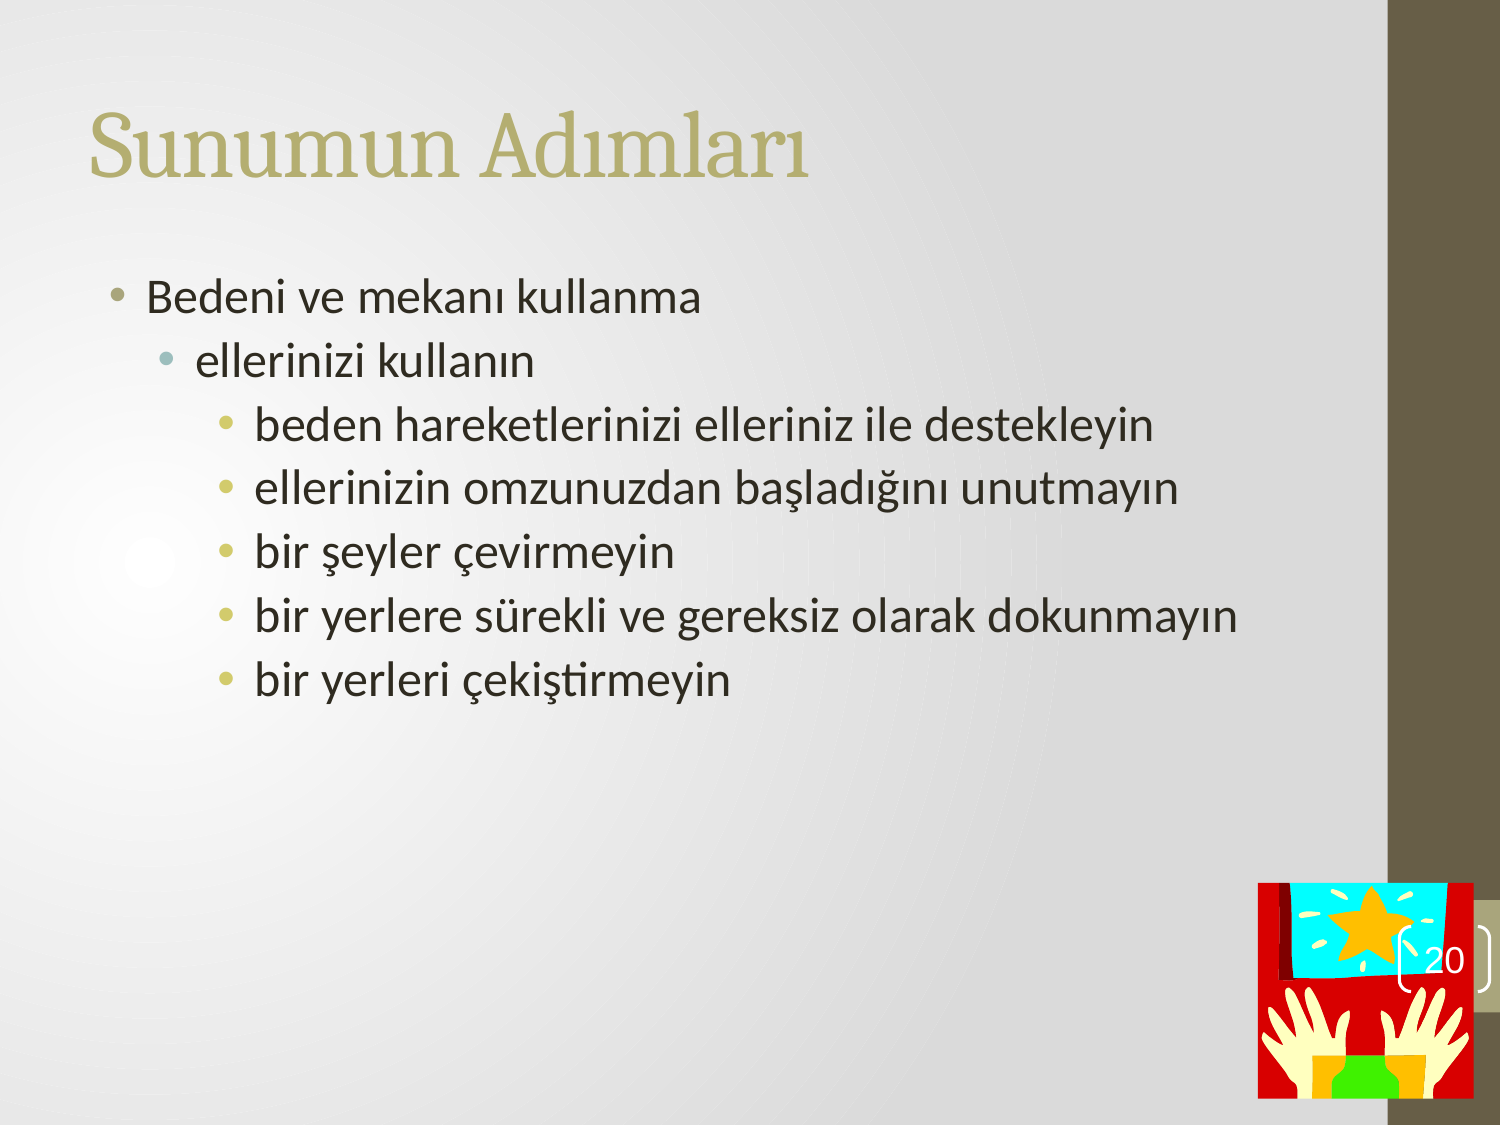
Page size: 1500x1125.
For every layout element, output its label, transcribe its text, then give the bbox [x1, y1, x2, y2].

list Bedeni ve mekanı kullanma ellerinizi kullanın beden hareketlerinizi elleriniz ile destekleyin ellerinizin omzunuzdan başladığını unutmayın bir şeyler çevirmeyin bir yerlere sürekli ve gereksiz olarak dokunmayın bir yerleri çekiştirmeyin [74, 262, 1326, 1051]
slide_number 20 [1486, 927, 1492, 991]
picture [1257, 882, 1475, 1100]
title Sunumun Adımları [75, 45, 1325, 233]
